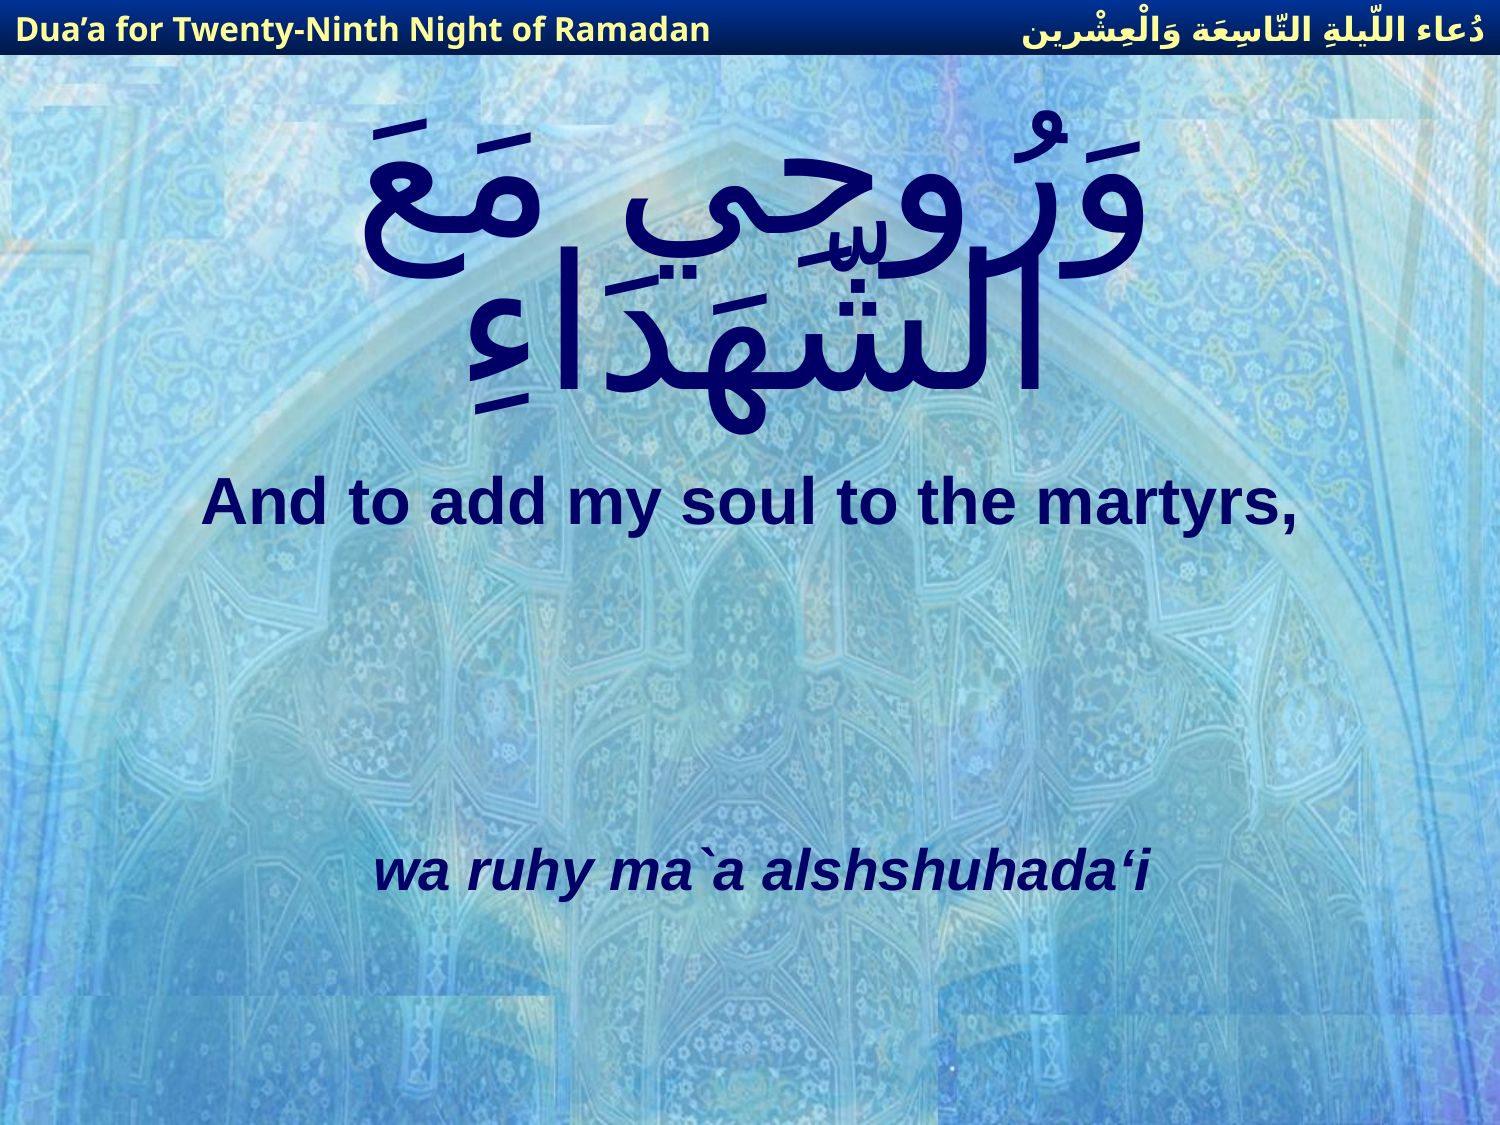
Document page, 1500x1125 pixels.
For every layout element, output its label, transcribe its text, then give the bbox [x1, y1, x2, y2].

title وَرُوحِي مَعَ الشّهَدَاءِ [37, 149, 1475, 392]
text_box دُعاء اللّيلةِ التّاسِعَة وَالْعِشْرين [757, 0, 1500, 55]
text_box Dua’a for Twenty-Ninth Night of Ramadan [0, 0, 757, 55]
subtitle And to add my soul to the martyrs, [37, 450, 1463, 738]
text_box wa ruhy ma`a alshshuhada‘i [49, 824, 1475, 913]
picture [0, 55, 1500, 1125]
